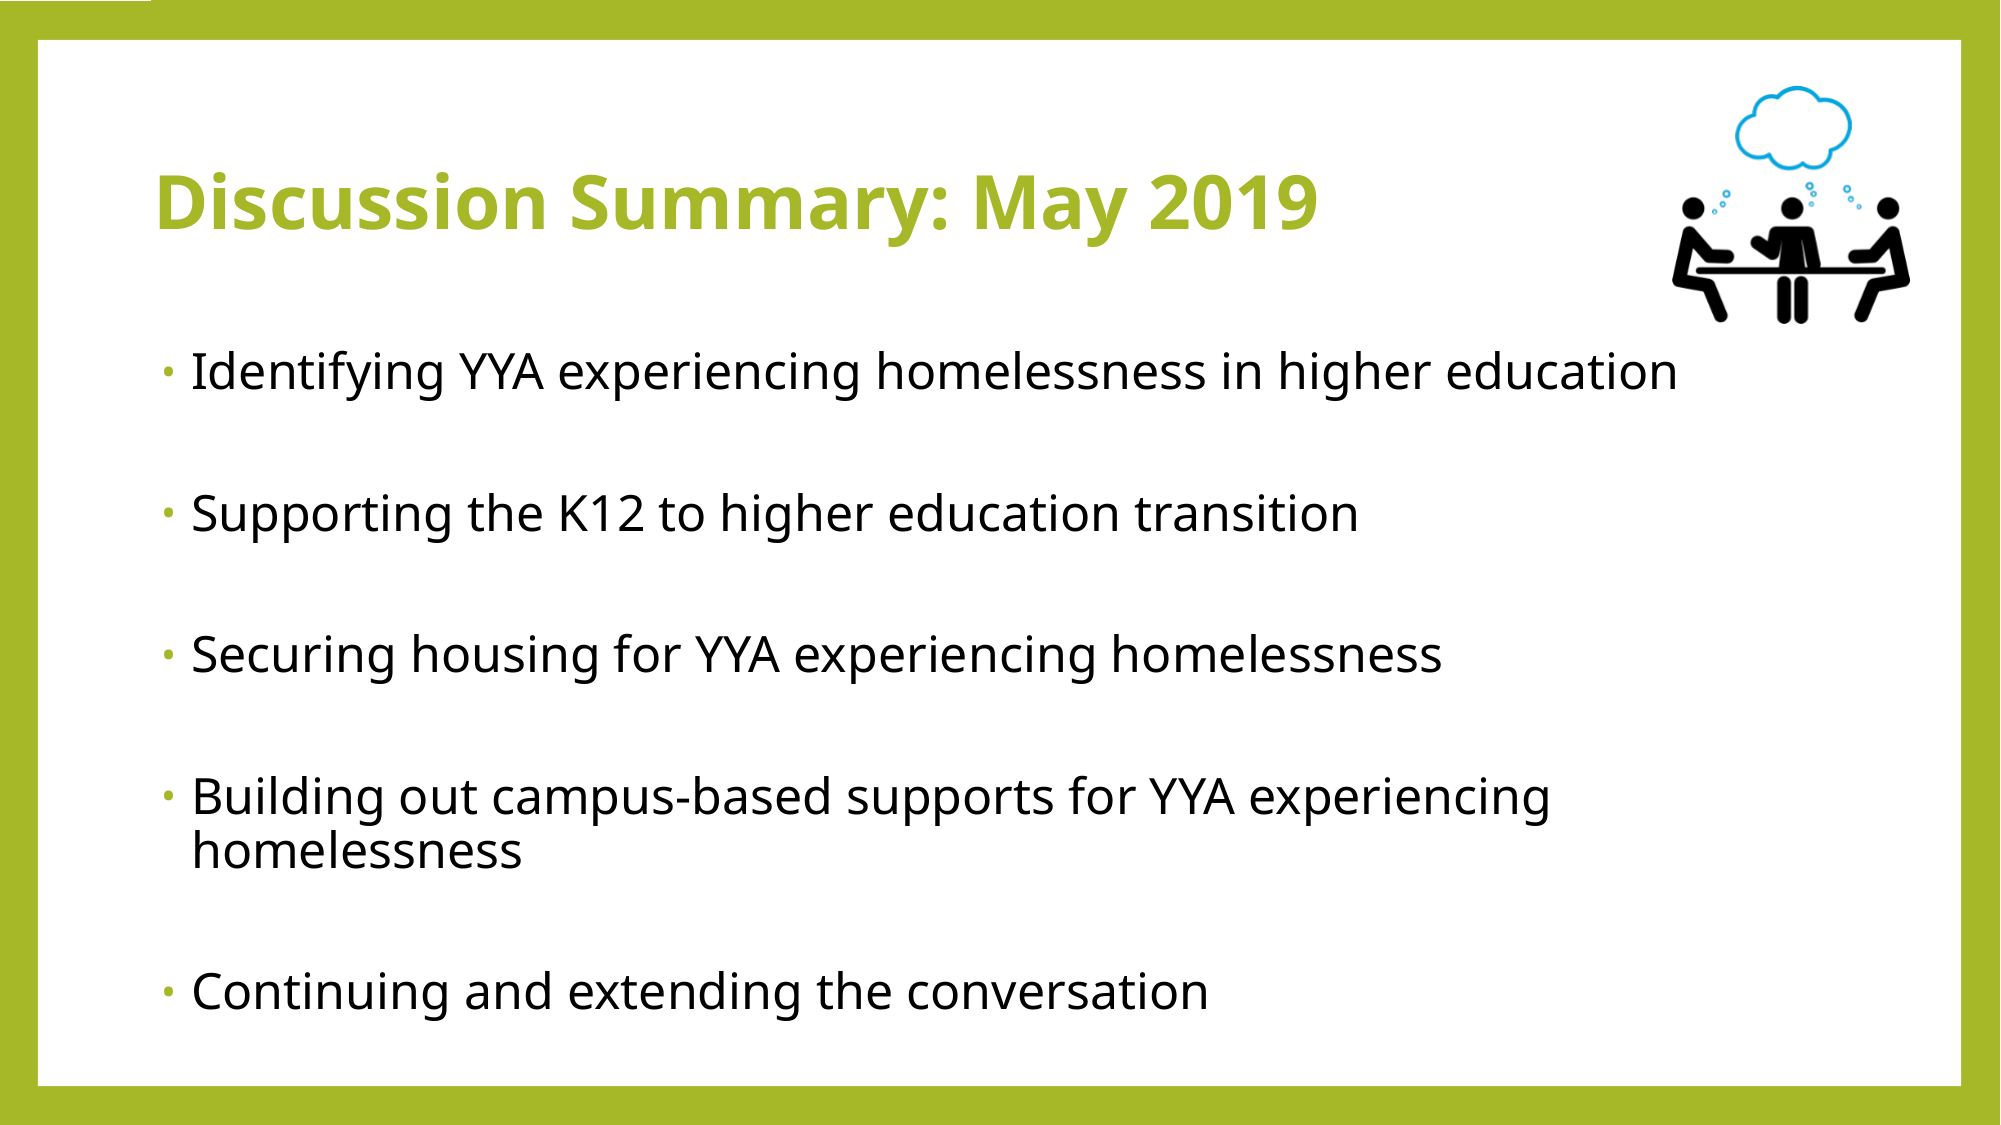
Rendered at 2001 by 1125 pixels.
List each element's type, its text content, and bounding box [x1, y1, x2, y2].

title Discussion Summary: May 2019 [138, 99, 1662, 310]
list Identifying YYA experiencing homelessness in higher education Supporting the K12 to higher education transition Securing housing for YYA experiencing homelessness Building out campus-based supports for YYA experiencing homelessness Continuing and extending the conversation [138, 339, 1864, 1045]
picture [1667, 81, 1914, 328]
